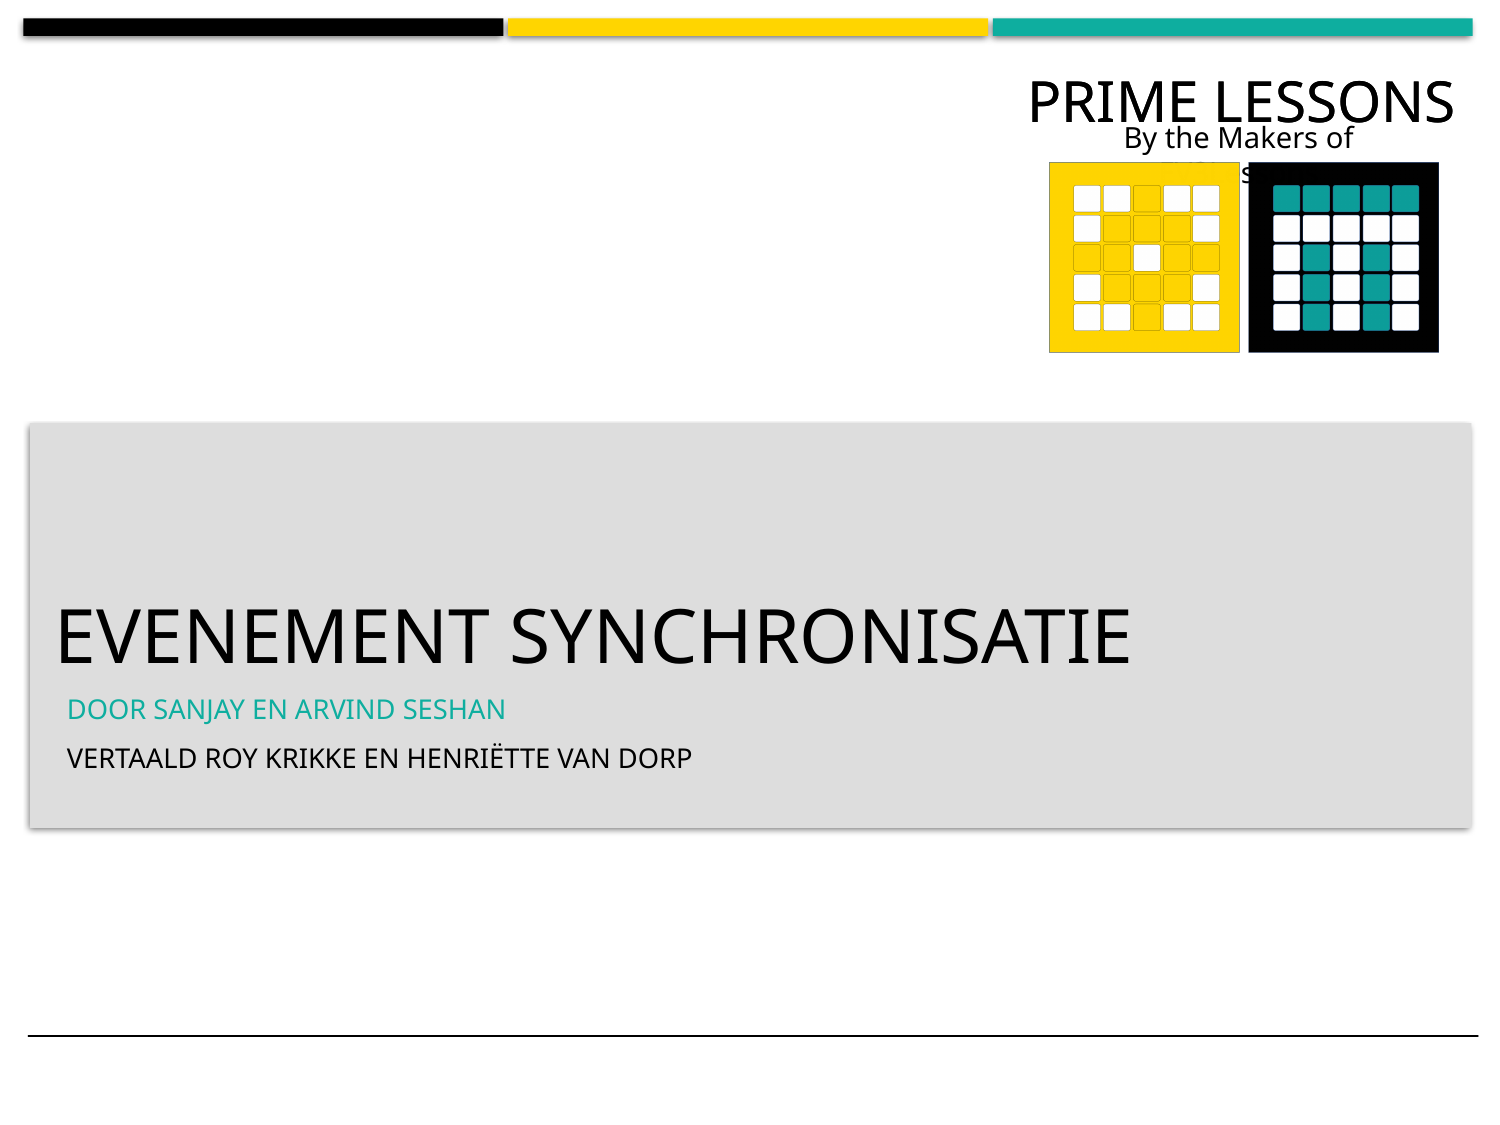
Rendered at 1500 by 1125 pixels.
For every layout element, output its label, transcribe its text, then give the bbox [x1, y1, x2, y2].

title EVENEMENT SYNCHRONISATIE [39, 439, 1439, 686]
picture [1049, 162, 1240, 353]
picture [1248, 162, 1439, 353]
subtitle DOOR SANJAY EN ARVIND SESHAN Vertaald roy krikke en henriëtte van dorp [51, 685, 994, 782]
